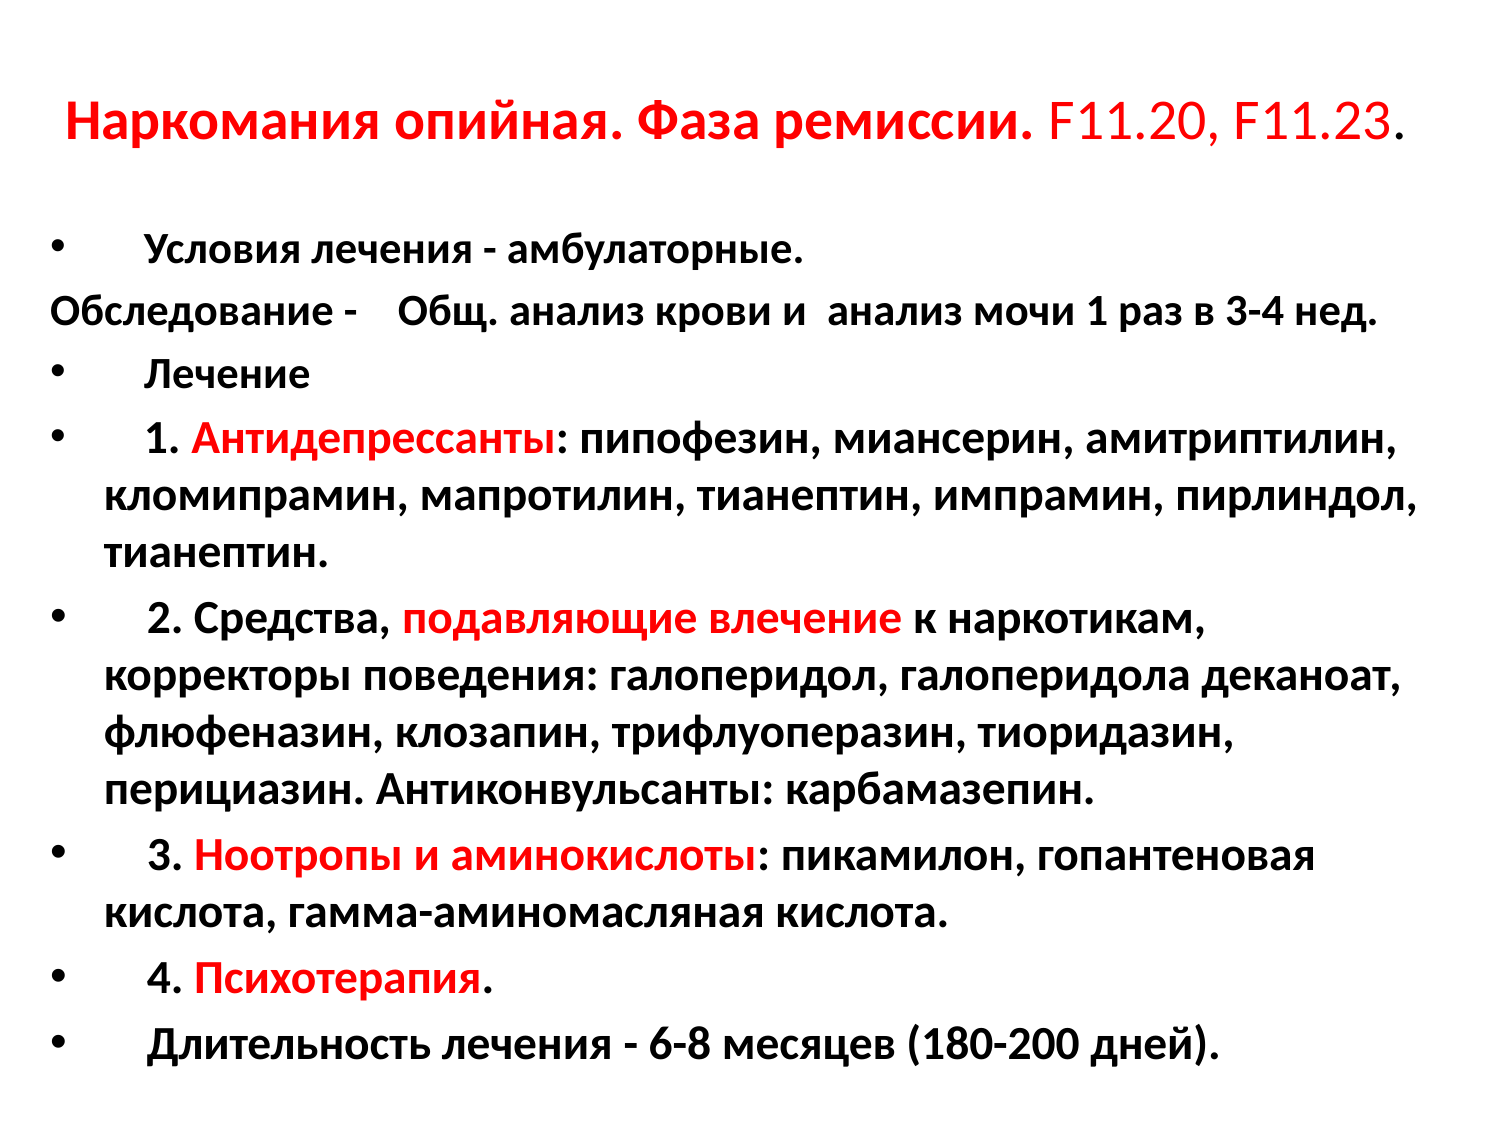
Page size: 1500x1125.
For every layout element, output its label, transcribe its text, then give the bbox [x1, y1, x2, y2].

title Наркомания опийная. Фаза ремиссии. F11.20, F11.23. [46, 45, 1425, 188]
list Условия лечения - амбулаторные. Обследование - Общ. анализ крови и анализ мочи 1 раз в 3-4 нед. Лечение 1. Антидепрессанты: пипофезин, миансерин, амитриптилин, кломипрамин, мапротилин, тианептин, импрамин, пирлиндол, тианептин. 2. Средства, подавляющие влечение к наркотикам, корректоры поведения: галоперидол, галоперидола деканоат, флюфеназин, клозапин, трифлуоперазин, тиоридазин, перициазин. Антиконвульсанты: карбамазепин. 3. Ноотропы и аминокислоты: пикамилон, гопантеновая кислота, гамма-аминомасляная кислота. 4. Психотерапия. Длительность лечения - 6-8 месяцев (180-200 дней). [35, 210, 1454, 1079]
